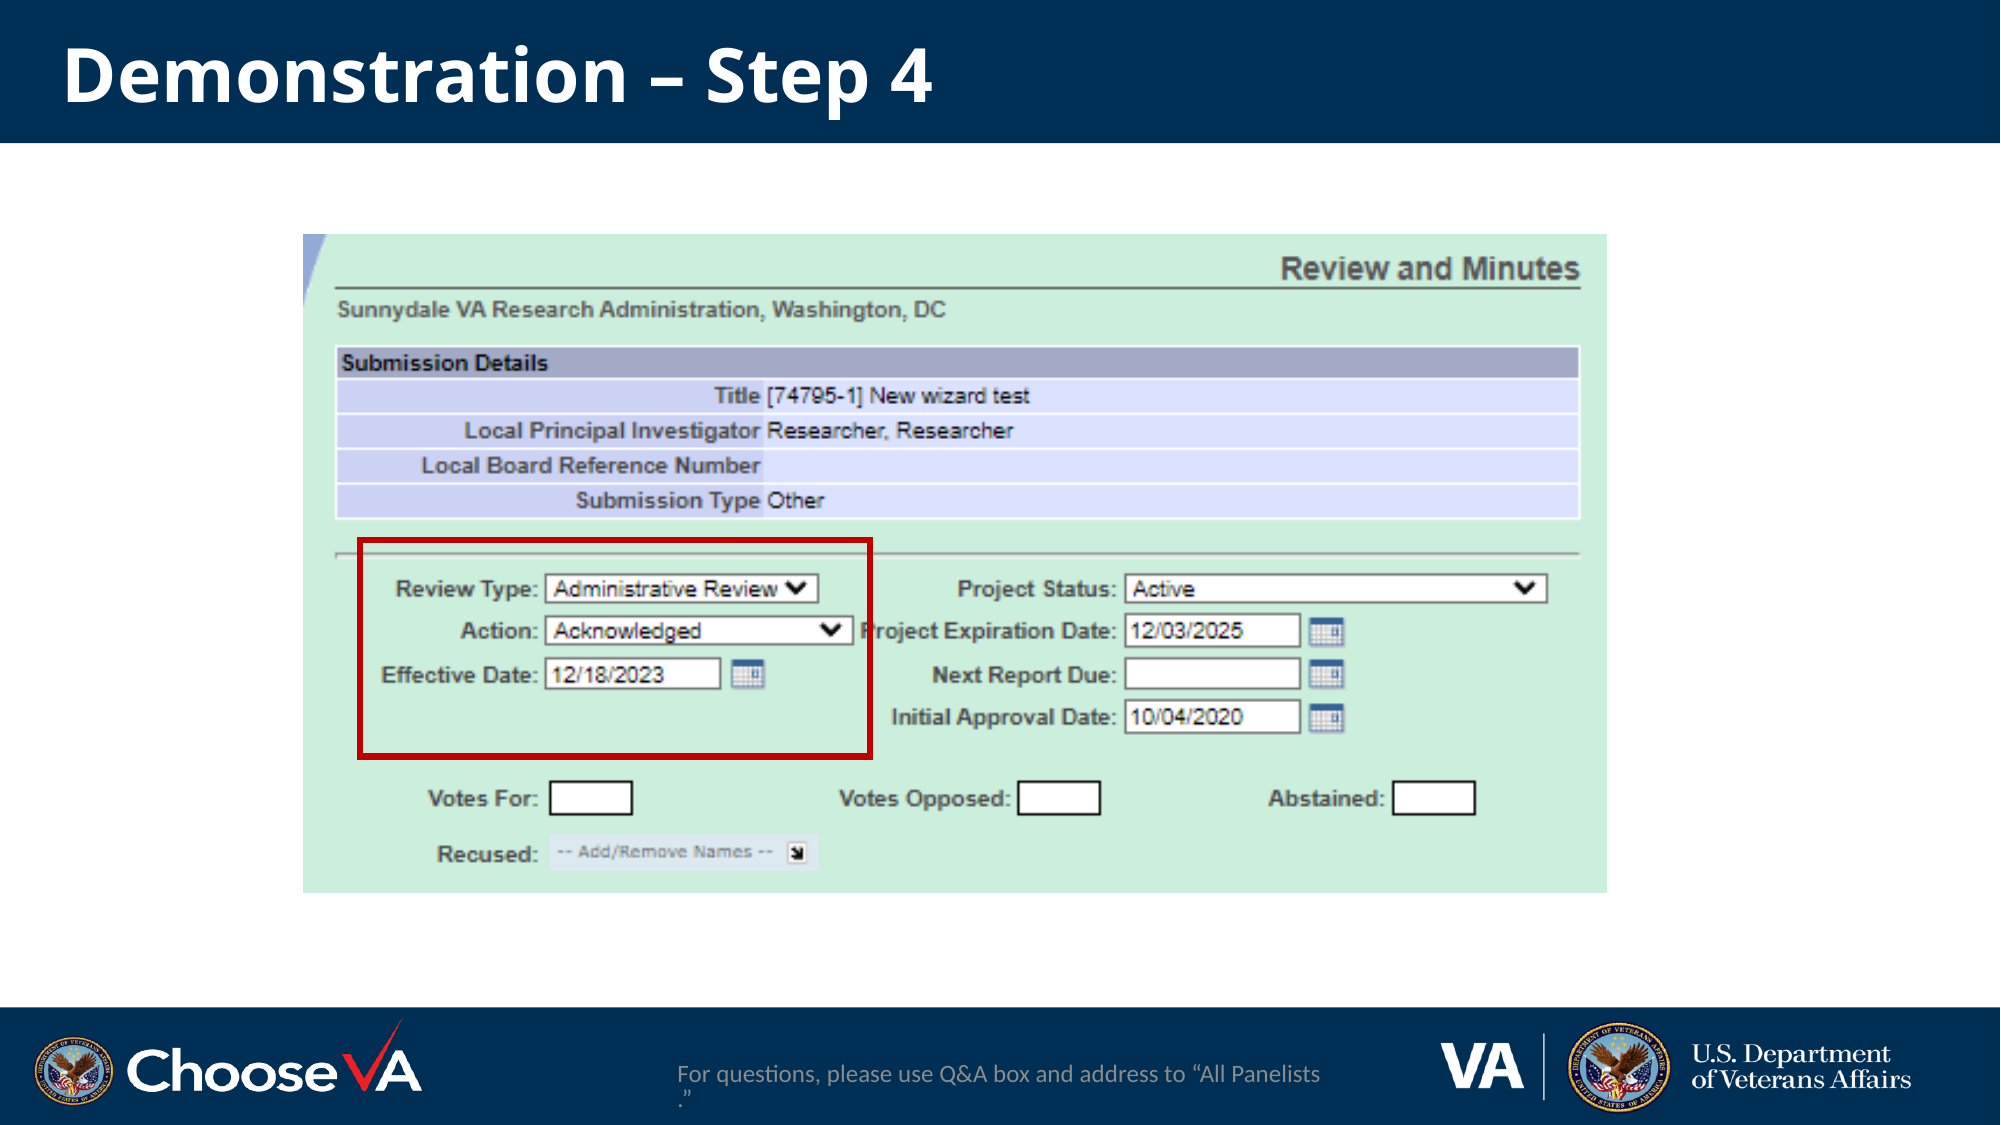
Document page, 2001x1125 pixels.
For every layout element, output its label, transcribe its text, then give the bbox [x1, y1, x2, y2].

picture [33, 1015, 422, 1106]
title Demonstration – Step 4 [46, 27, 1772, 129]
picture [1434, 1014, 1917, 1120]
footer For questions, please use Q&A box and address to “All Panelists.” [662, 1042, 1338, 1103]
picture [303, 234, 1607, 893]
